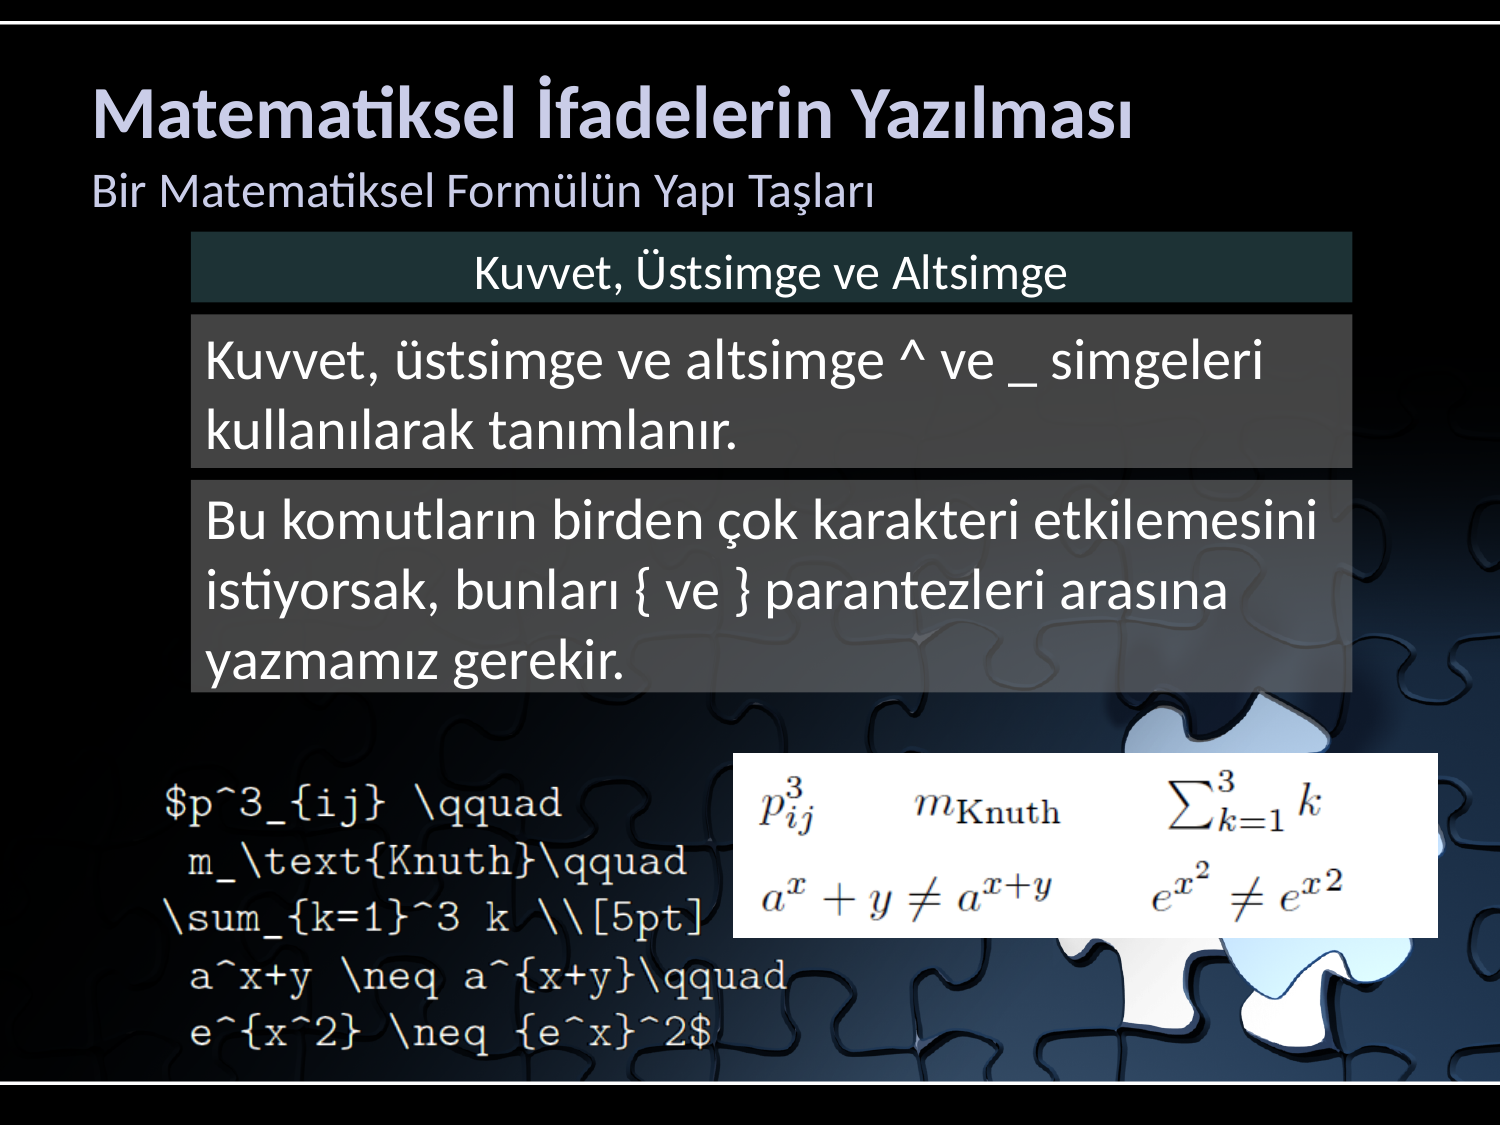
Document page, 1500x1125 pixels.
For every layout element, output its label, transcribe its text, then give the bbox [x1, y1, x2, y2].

text_box Bu komutların birden çok karakteri etkilemesini istiyorsak, bunları { ve } parantezleri arasına yazmamız gerekir. [187, 476, 1356, 696]
picture [0, 0, 1500, 1125]
text_box Kuvvet, Üstsimge ve Altsimge [187, 228, 1356, 306]
title Matematiksel İfadelerin Yazılması [76, 56, 1427, 149]
text_box Kuvvet, üstsimge ve altsimge ^ ve _ simgeleri kullanılarak tanımlanır. [187, 311, 1356, 471]
list Bir Matematiksel Formülün Yapı Taşları [76, 149, 1442, 225]
